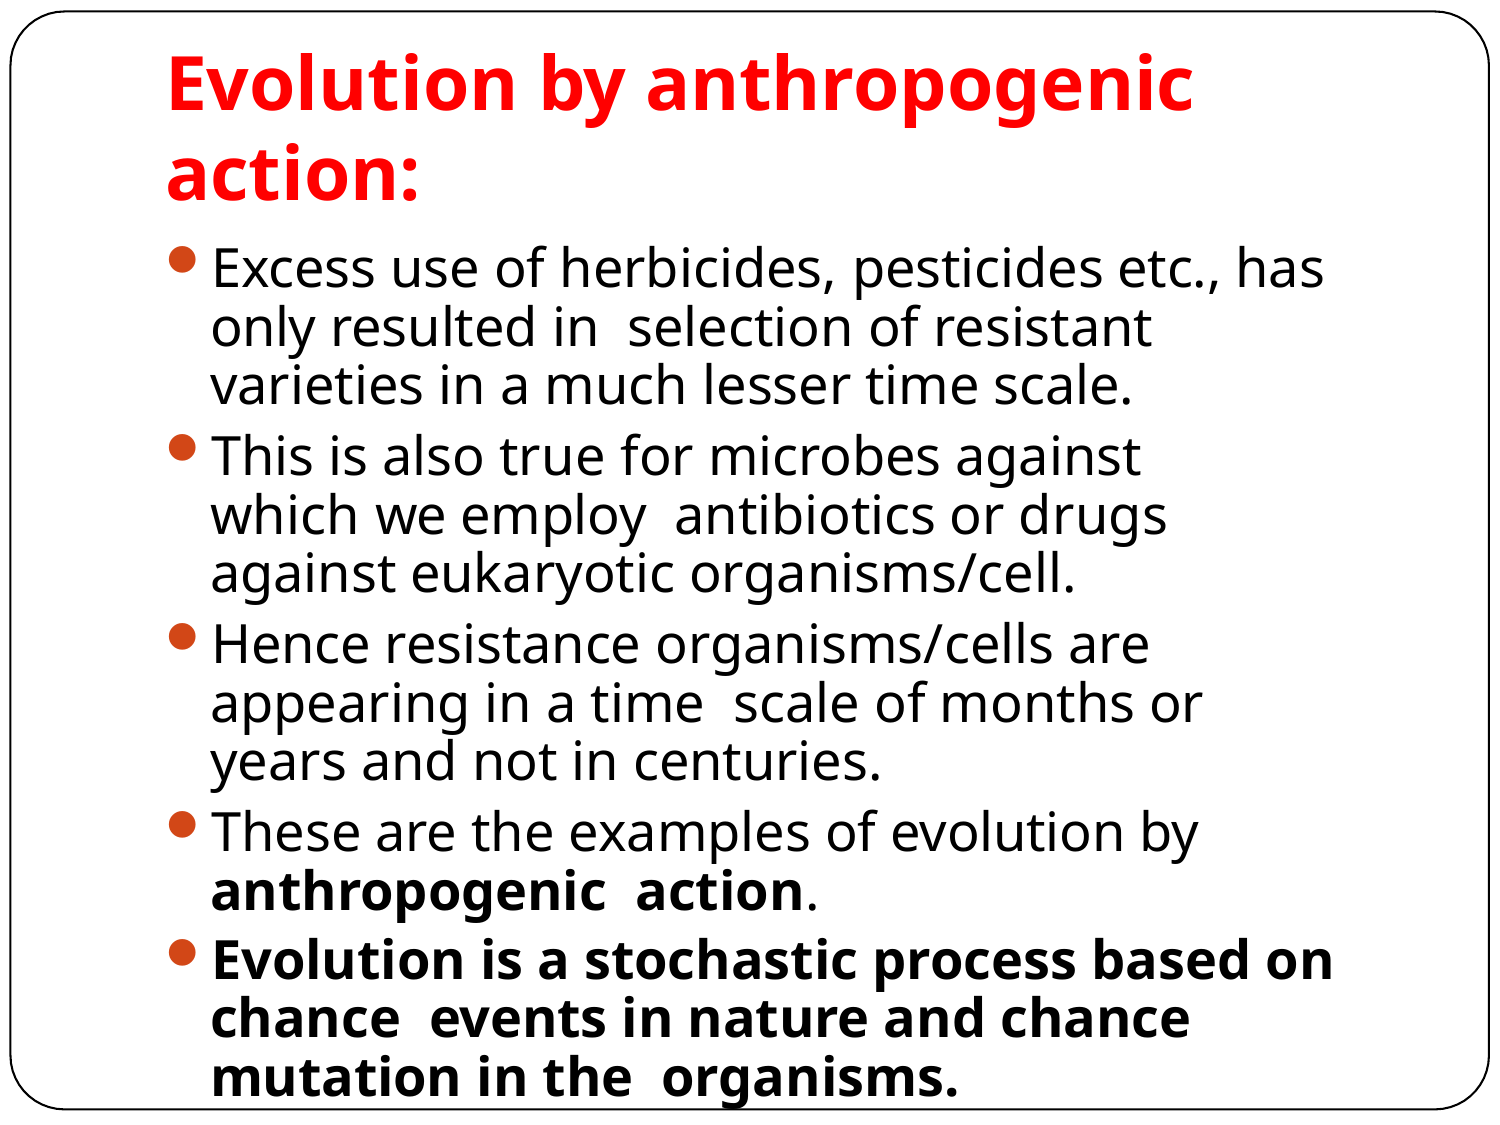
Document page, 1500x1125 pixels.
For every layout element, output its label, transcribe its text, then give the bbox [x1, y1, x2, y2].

text_box Excess use of herbicides, pesticides etc., has only resulted in selection of resistant varieties in a much lesser time scale. This is also true for microbes against which we employ antibiotics or drugs against eukaryotic organisms/cell. Hence resistance organisms/cells are appearing in a time scale of months or years and not in centuries. These are the examples of evolution by anthropogenic action. Evolution is a stochastic process based on chance events in nature and chance mutation in the organisms. [162, 230, 1381, 1108]
title Evolution by anthropogenic action: [162, 33, 1254, 224]
